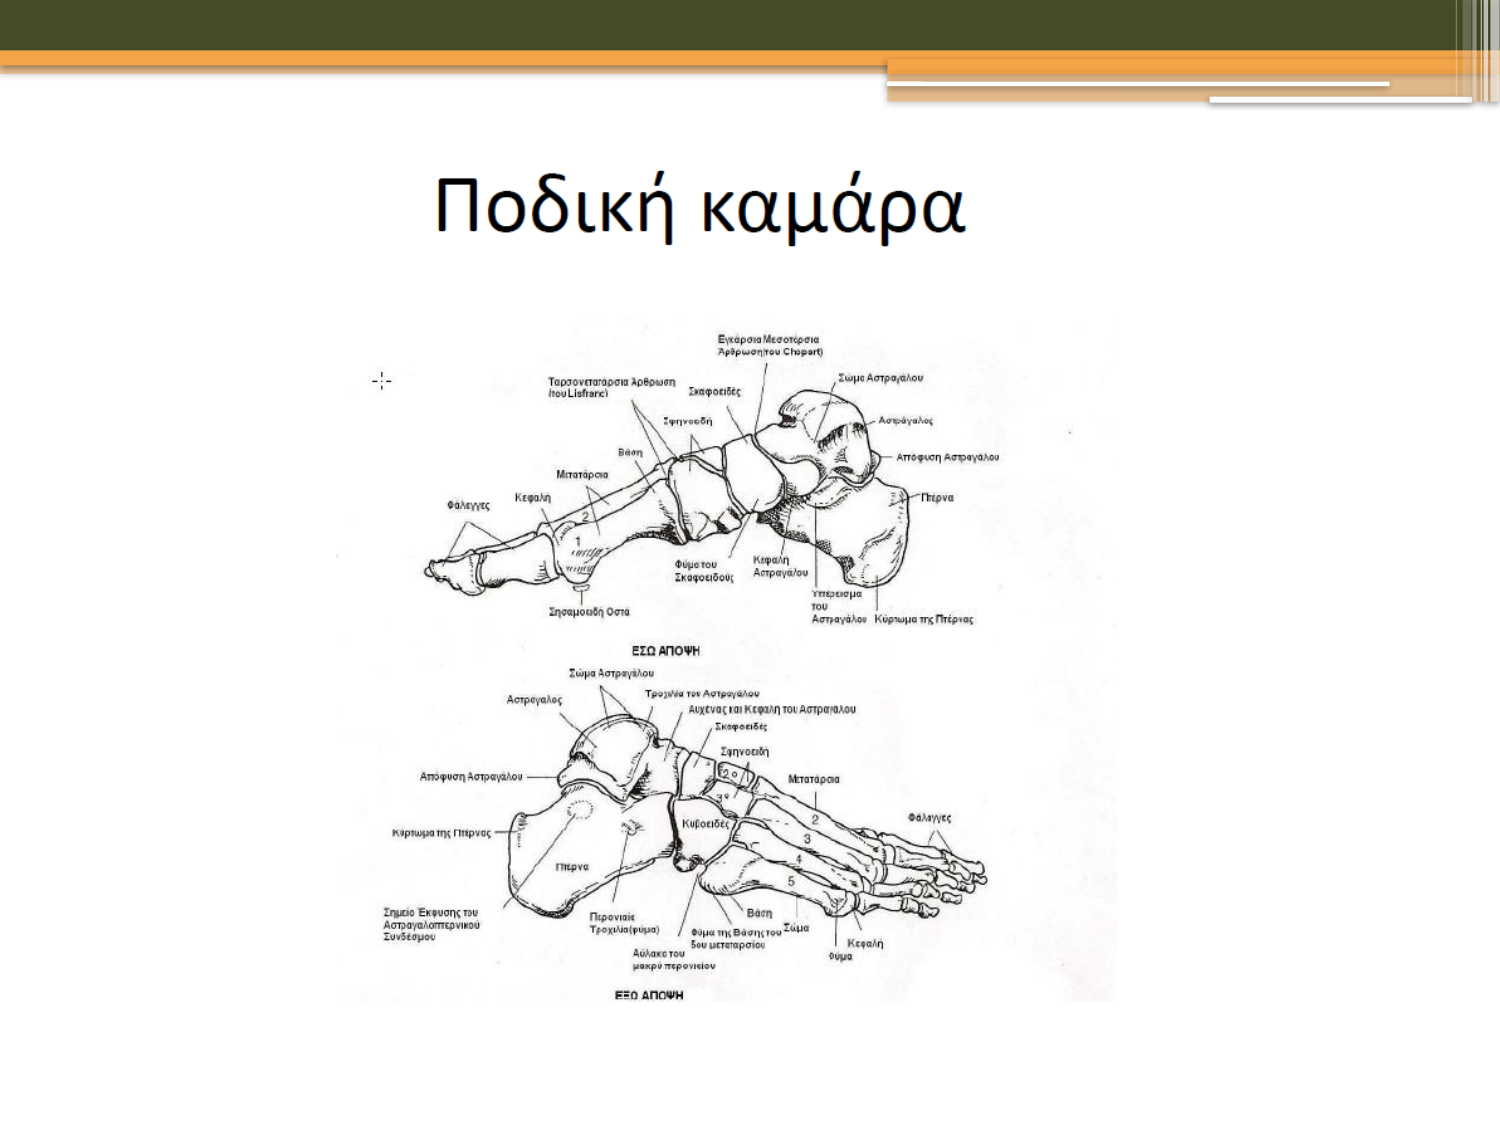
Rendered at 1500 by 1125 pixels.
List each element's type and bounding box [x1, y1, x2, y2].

picture [336, 136, 1118, 1062]
